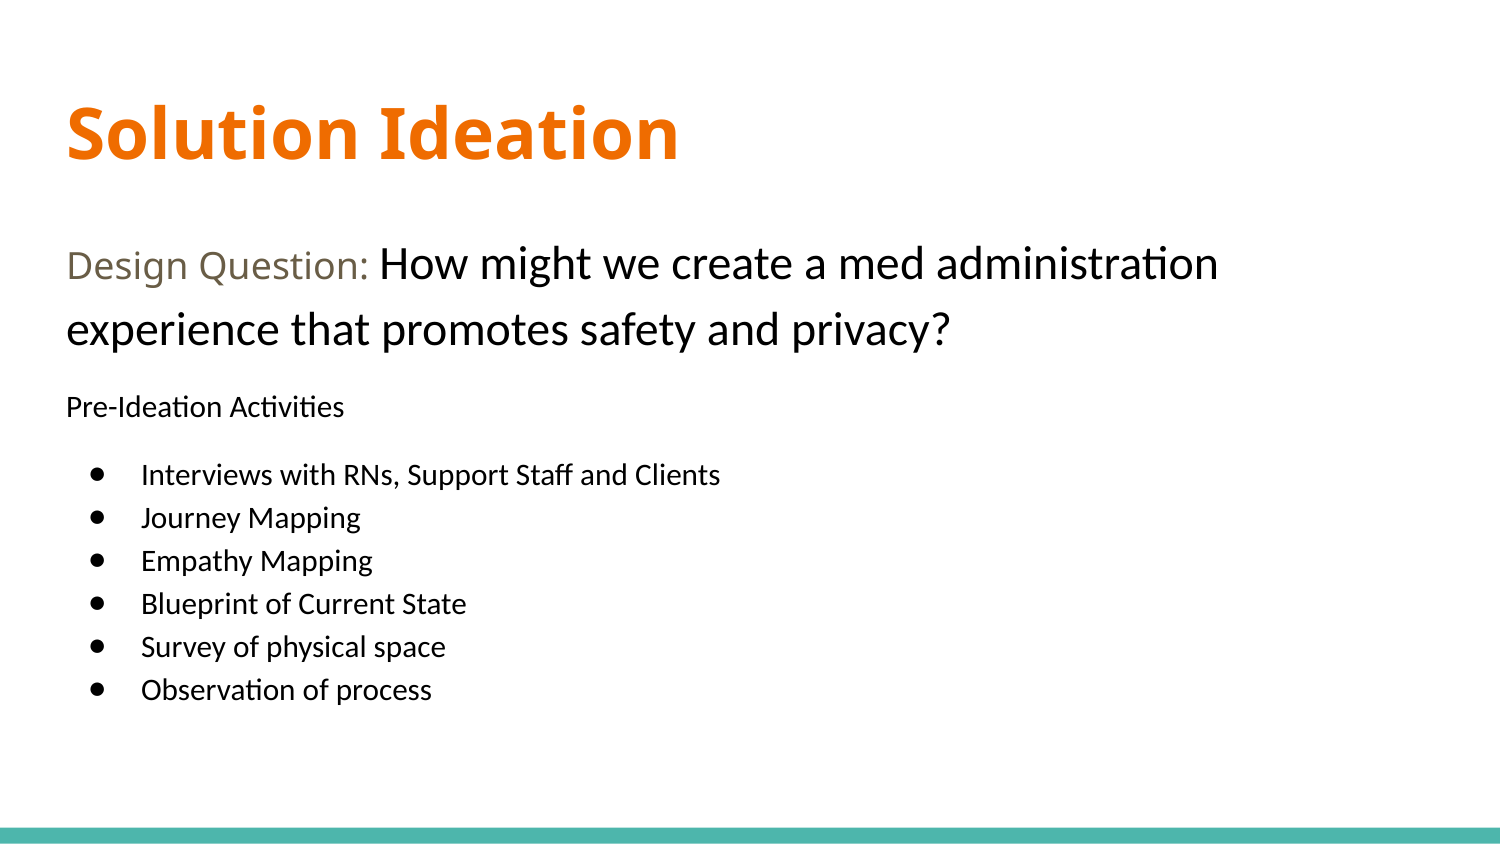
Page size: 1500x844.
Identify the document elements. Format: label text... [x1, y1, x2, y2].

list Design Question: How might we create a med administration experience that promotes safety and privacy? Pre-Ideation Activities Interviews with RNs, Support Staff and Clients Journey Mapping Empathy Mapping Blueprint of Current State Survey of physical space Observation of process [51, 207, 1449, 750]
title Solution Ideation [51, 72, 1449, 189]
